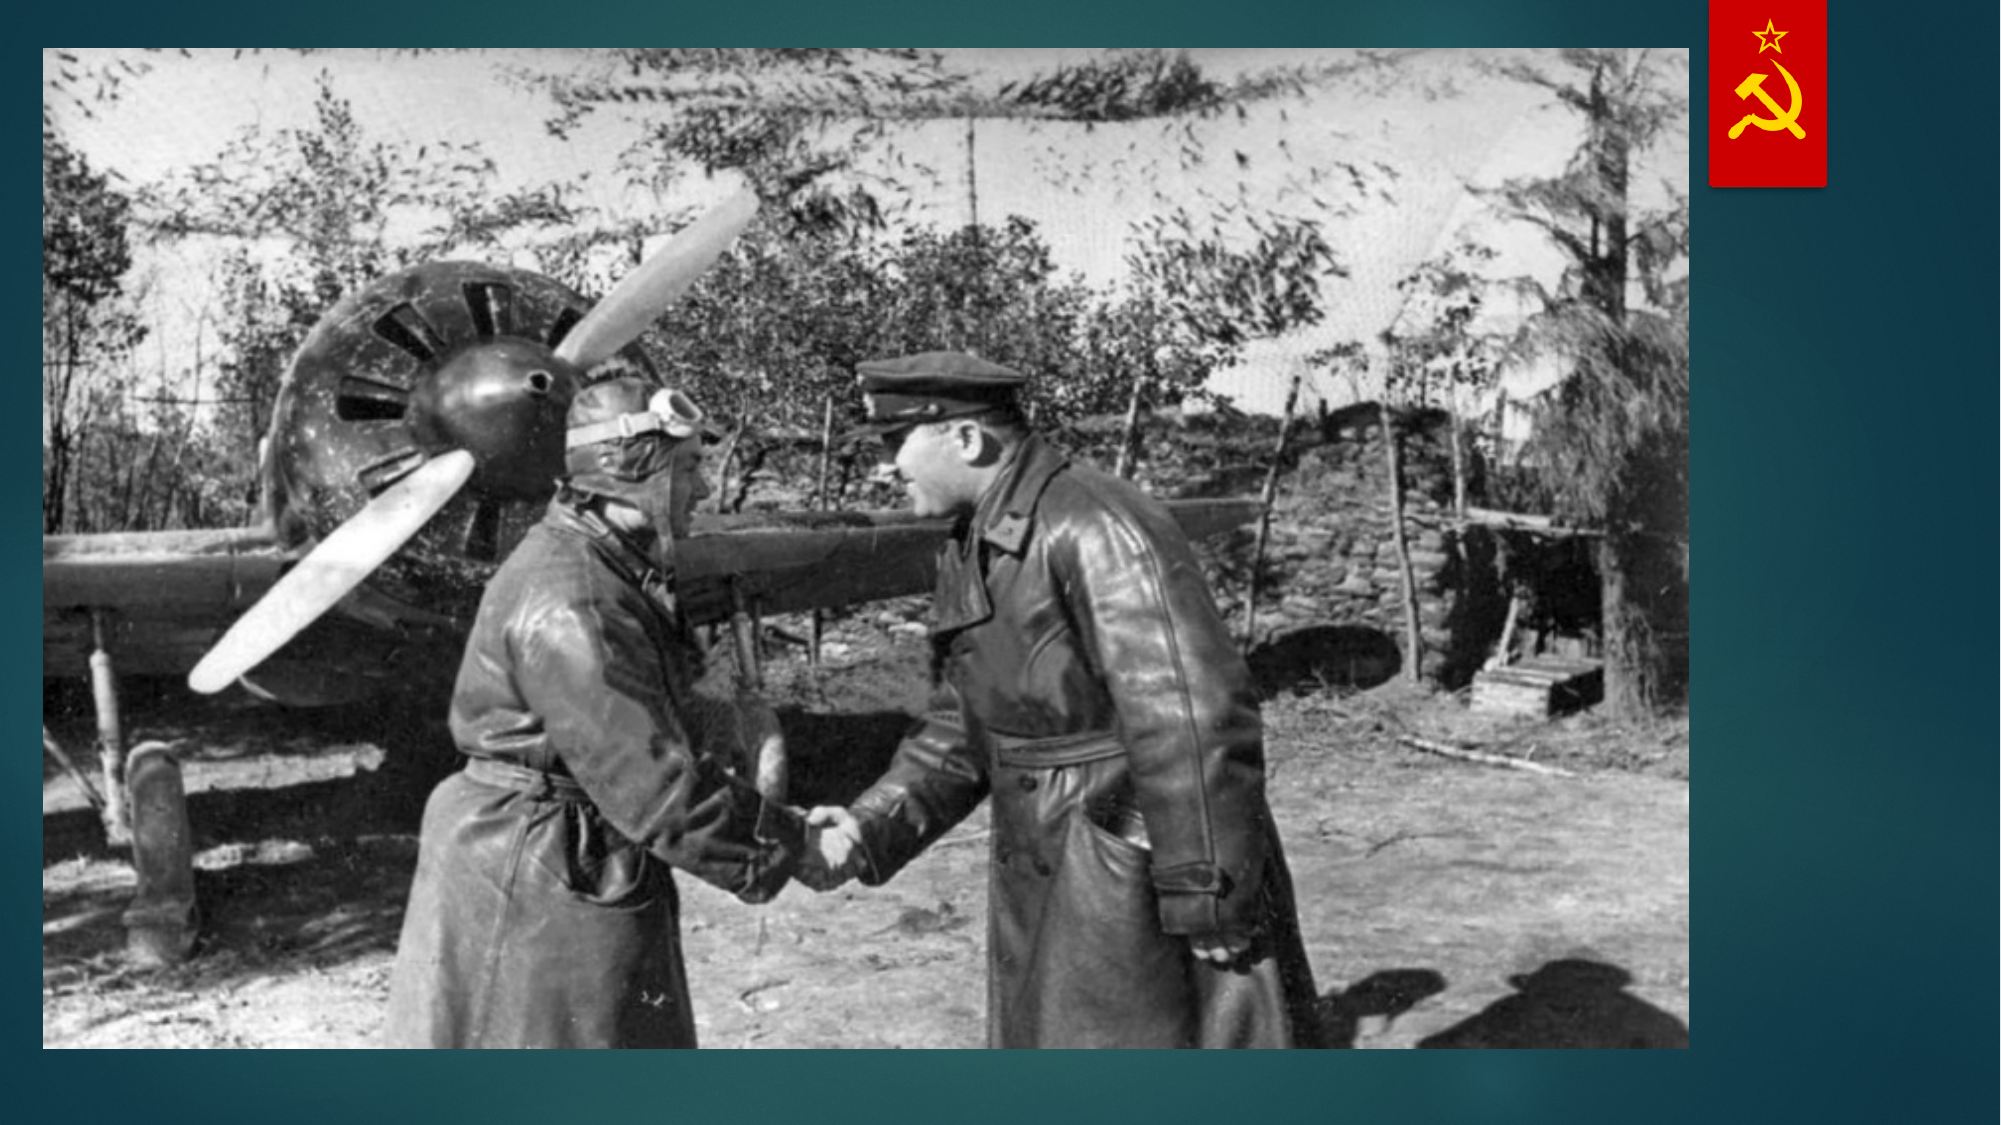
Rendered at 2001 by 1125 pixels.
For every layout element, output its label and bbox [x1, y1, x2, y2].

picture [1708, 0, 1828, 186]
picture [0, 0, 1690, 1125]
